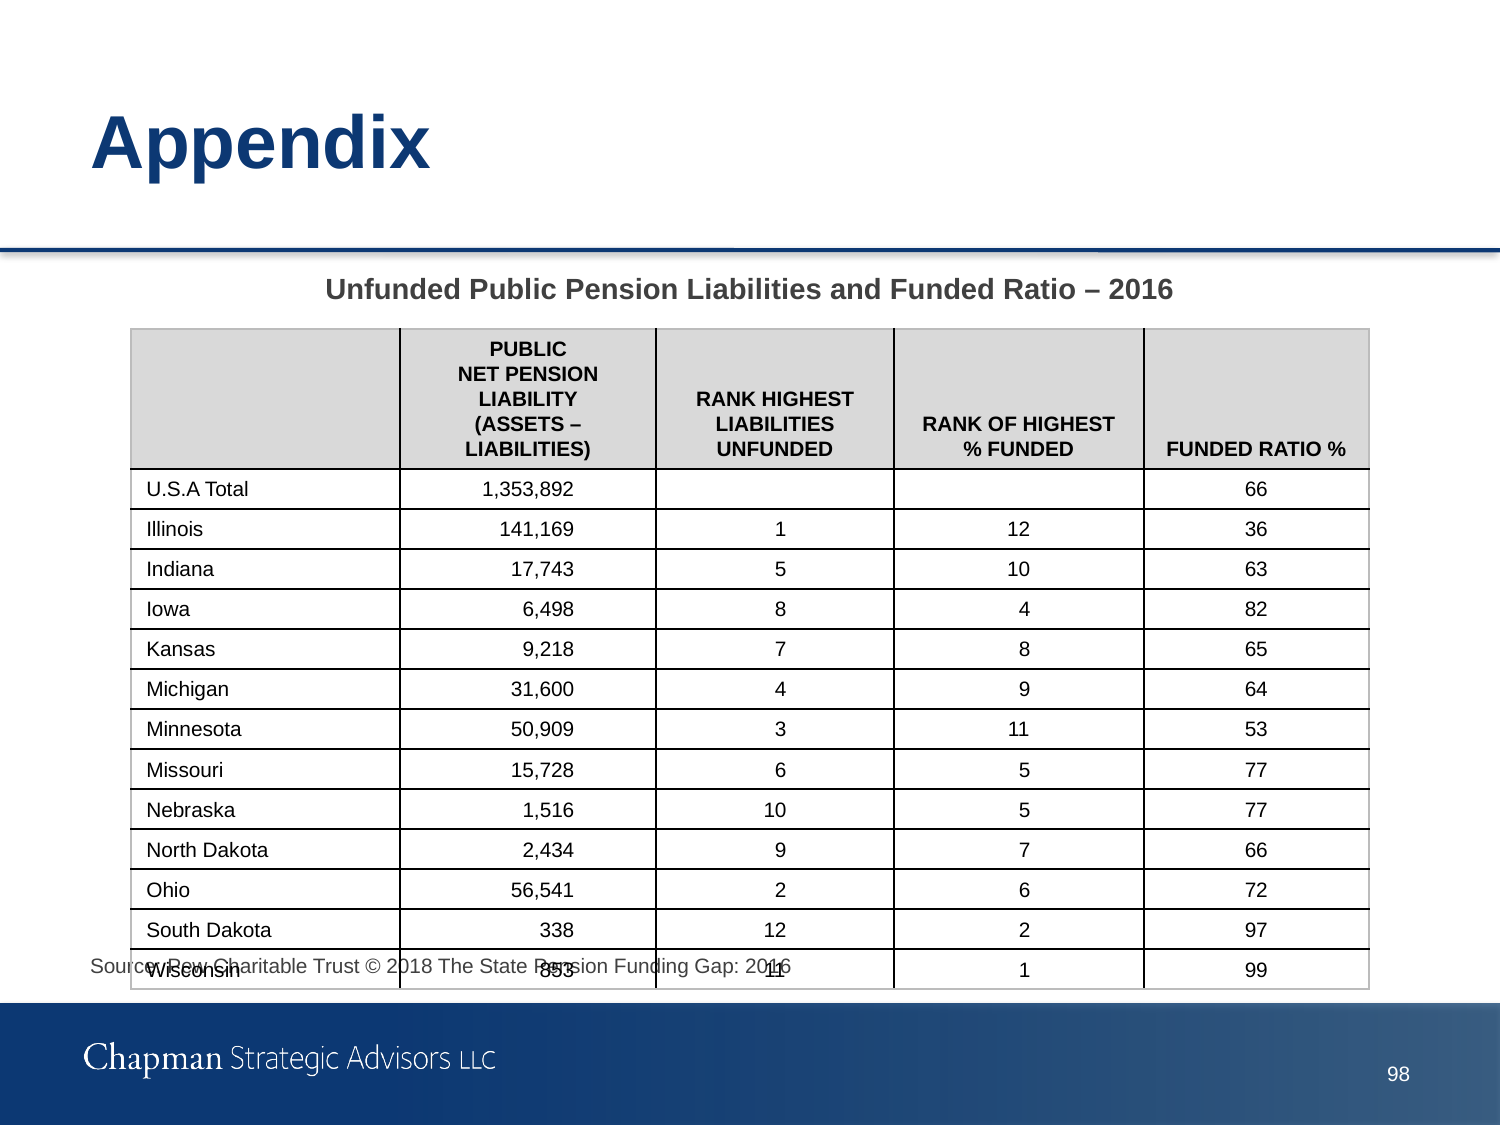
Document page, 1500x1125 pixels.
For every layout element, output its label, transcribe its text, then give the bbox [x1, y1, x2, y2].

table_cell 141,169 [401, 510, 655, 548]
table_header Funded Ratio % [1145, 330, 1368, 468]
table_cell 2,434 [401, 830, 655, 868]
table_cell Missouri [132, 750, 399, 788]
table_header Public Net Pension Liability (Assets – Liabilities) [401, 330, 655, 468]
table_cell 3 [657, 710, 893, 748]
table_cell 99 [1145, 950, 1368, 988]
table_cell 65 [1145, 630, 1368, 668]
table_cell 77 [1145, 790, 1368, 828]
table_cell 1,353,892 [401, 470, 655, 508]
table_cell 9 [895, 670, 1143, 708]
table_cell Wisconsin [132, 950, 399, 988]
table_cell 17,743 [401, 550, 655, 588]
table_cell 5 [895, 790, 1143, 828]
table_cell 4 [657, 670, 893, 708]
table_cell 5 [657, 550, 893, 588]
table_cell 97 [1145, 910, 1368, 948]
table_cell 72 [1145, 870, 1368, 908]
slide_number 97 [1074, 1052, 1425, 1113]
table_cell 1 [895, 950, 1143, 988]
table_cell 6 [895, 870, 1143, 908]
table_cell [657, 470, 893, 508]
table_cell U.S.A Total [132, 470, 399, 508]
table_cell 15,728 [401, 750, 655, 788]
table_cell 5 [895, 750, 1143, 788]
table_cell 338 [401, 910, 655, 948]
table_cell 77 [1145, 750, 1368, 788]
table_cell 7 [895, 830, 1143, 868]
table_cell 12 [657, 910, 893, 948]
table_cell Kansas [132, 630, 399, 668]
table_cell 66 [1145, 470, 1368, 508]
table_header Rank of Highest % Funded [895, 330, 1143, 468]
table_cell 853 [401, 950, 655, 988]
table_cell 10 [895, 550, 1143, 588]
table_cell 11 [657, 950, 893, 988]
table_cell Illinois [132, 510, 399, 548]
table_cell Minnesota [132, 710, 399, 748]
table_header Rank Highest Liabilities Unfunded [657, 330, 893, 468]
table_cell [895, 470, 1143, 508]
table_cell 6 [657, 750, 893, 788]
table_cell 56,541 [401, 870, 655, 908]
table_cell 63 [1145, 550, 1368, 588]
table_cell 53 [1145, 710, 1368, 748]
table_cell 64 [1145, 670, 1368, 708]
table_cell Indiana [132, 550, 399, 588]
list Unfunded Public Pension Liabilities and Funded Ratio – 2016 Source: Pew Charitable Trust © 2018 The State Pension Funding Gap: 2016 [74, 262, 1426, 1006]
table_cell 10 [657, 790, 893, 828]
table_cell 8 [657, 590, 893, 628]
table_cell 1,516 [401, 790, 655, 828]
table_cell 2 [657, 870, 893, 908]
table_cell Ohio [132, 870, 399, 908]
table_cell 4 [895, 590, 1143, 628]
table_cell 9 [657, 830, 893, 868]
table_cell 31,600 [401, 670, 655, 708]
table_cell 36 [1145, 510, 1368, 548]
table_cell 7 [657, 630, 893, 668]
table_cell North Dakota [132, 830, 399, 868]
table_cell 2 [895, 910, 1143, 948]
table_cell 8 [895, 630, 1143, 668]
table_cell 12 [895, 510, 1143, 548]
table_cell 50,909 [401, 710, 655, 748]
table_cell Nebraska [132, 790, 399, 828]
table_cell Iowa [132, 590, 399, 628]
table_cell 6,498 [401, 590, 655, 628]
table_cell 82 [1145, 590, 1368, 628]
table_cell 66 [1145, 830, 1368, 868]
table_cell 9,218 [401, 630, 655, 668]
table_cell 1 [657, 510, 893, 548]
title Appendix [75, 45, 1425, 233]
table_header [132, 330, 399, 468]
table_cell 11 [895, 710, 1143, 748]
table_cell South Dakota [132, 910, 399, 948]
table_cell Michigan [132, 670, 399, 708]
